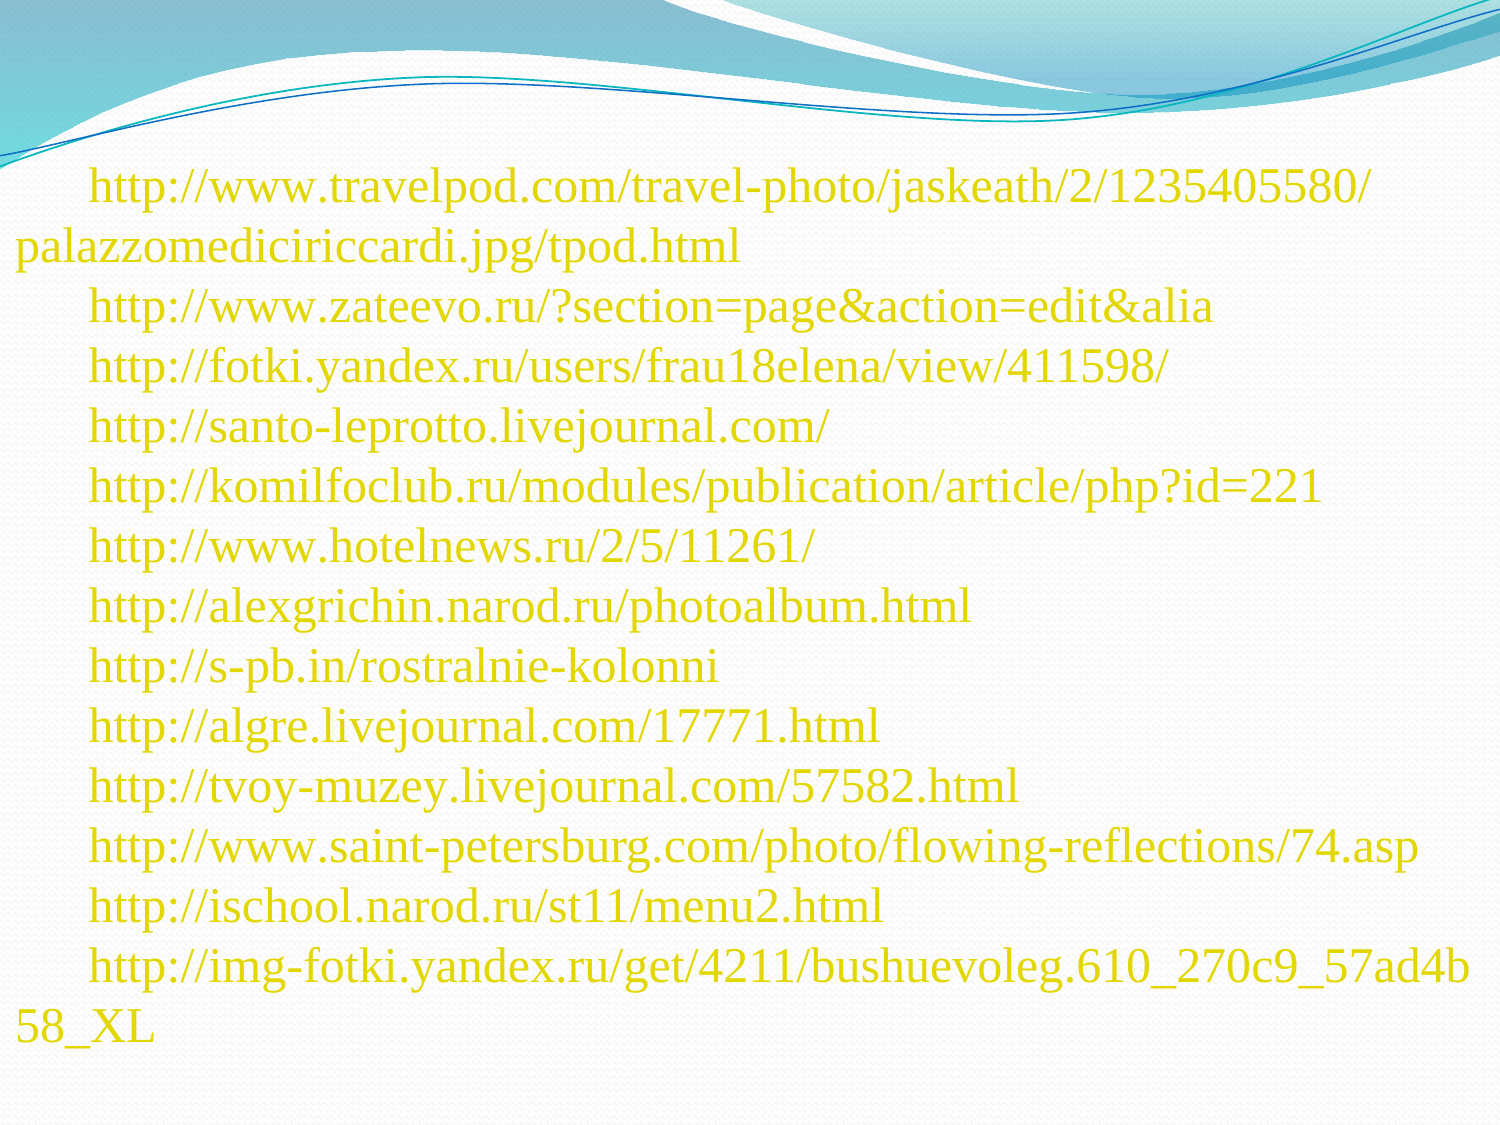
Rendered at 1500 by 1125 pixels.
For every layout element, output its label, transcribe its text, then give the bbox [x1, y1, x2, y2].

text_box http://www.travelpod.com/travel-photo/jaskeath/2/1235405580/palazzomediciriccardi.jpg/tpod.html http://www.zateevo.ru/?section=page&action=edit&alia http://fotki.yandex.ru/users/frau18elena/view/411598/ http://santo-leprotto.livejournal.com/ http://komilfoclub.ru/modules/publication/article/php?id=221 http://www.hotelnews.ru/2/5/11261/ http://alexgrichin.narod.ru/photoalbum.html http://s-pb.in/rostralnie-kolonni http://algre.livejournal.com/17771.html http://tvoy-muzey.livejournal.com/57582.html http://www.saint-petersburg.com/photo/flowing-reflections/74.asp http://ischool.narod.ru/st11/menu2.html http://img-fotki.yandex.ru/get/4211/bushuevoleg.610_270c9_57ad4b58_XL [0, 145, 1500, 1060]
